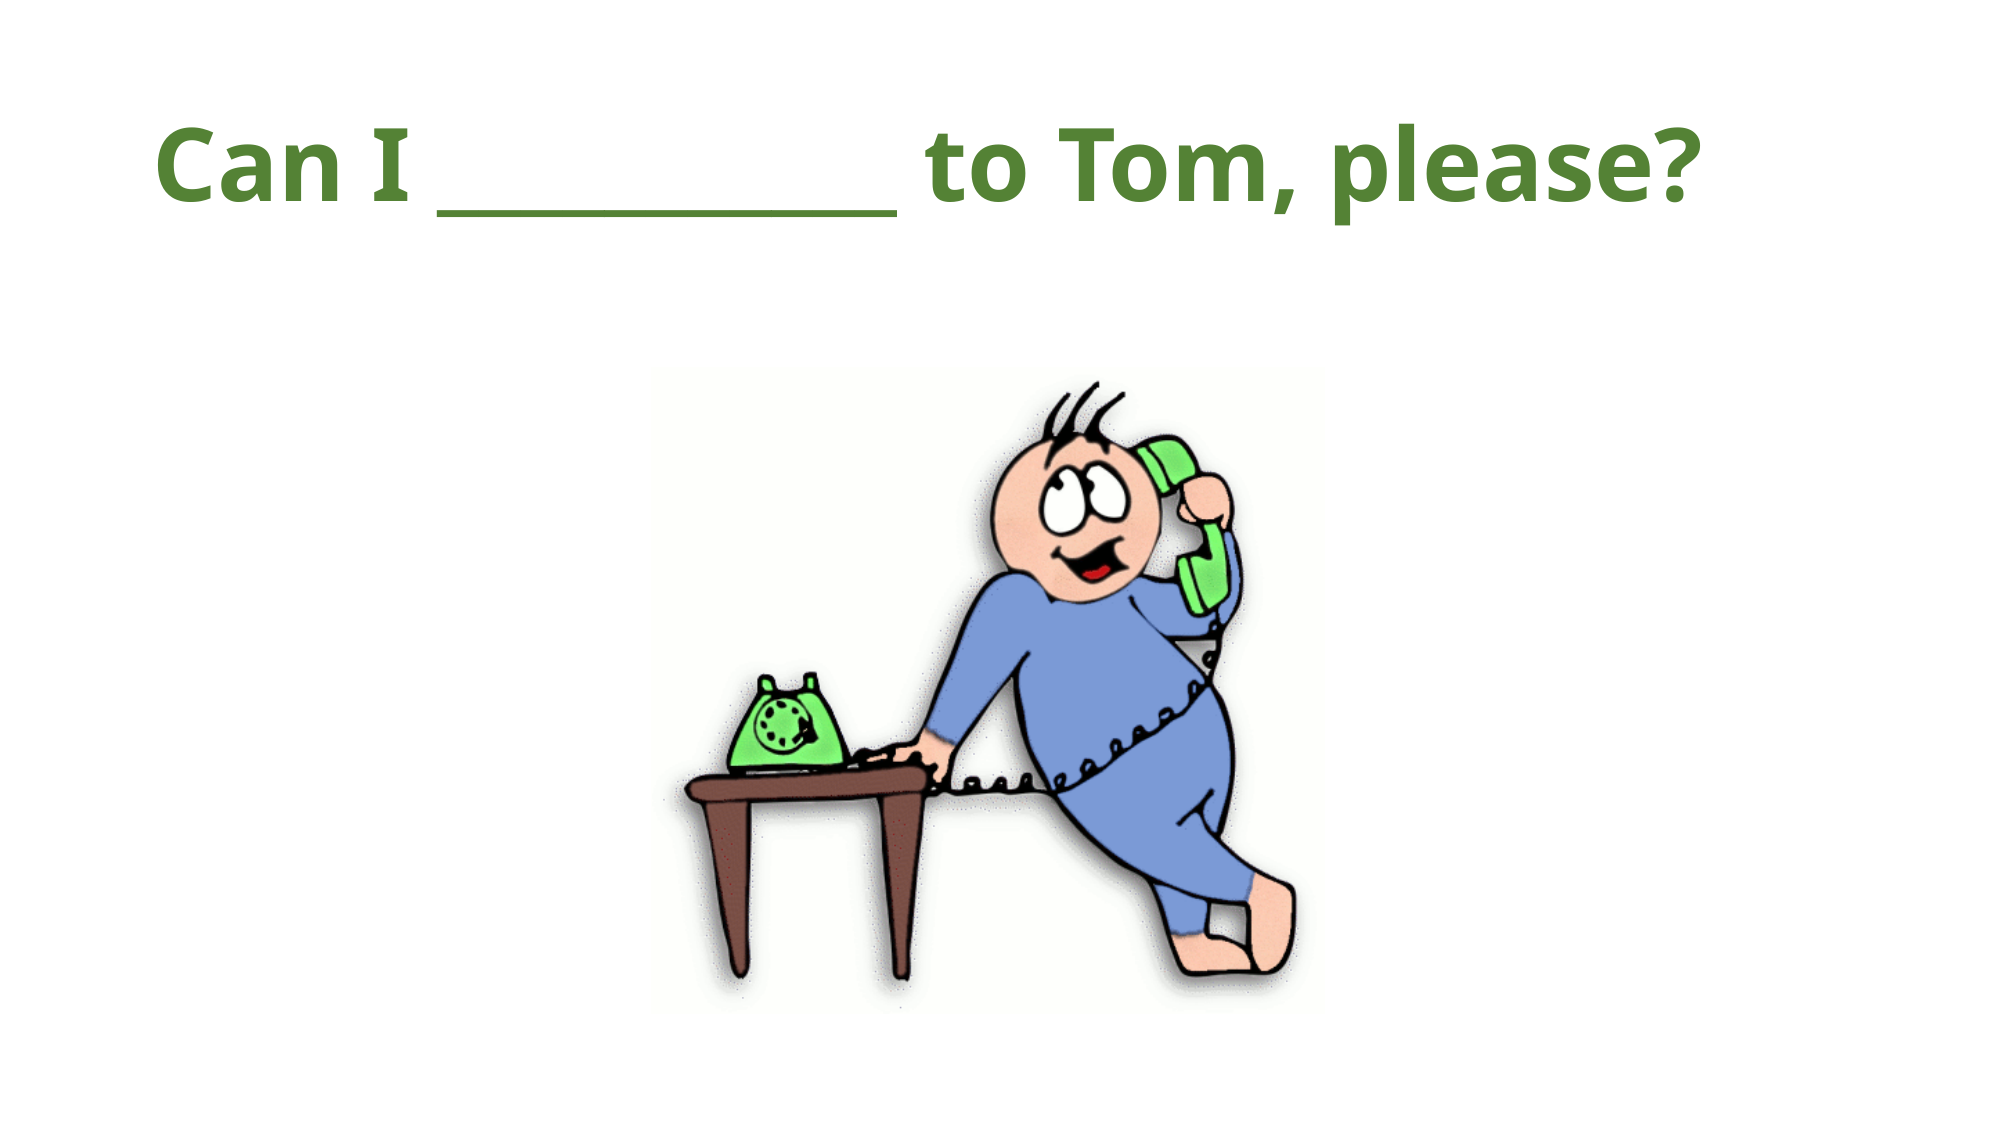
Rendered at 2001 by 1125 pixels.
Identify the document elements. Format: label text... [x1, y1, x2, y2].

title Can I ___________ to Tom, please? [137, 59, 1863, 278]
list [651, 367, 1325, 1014]
